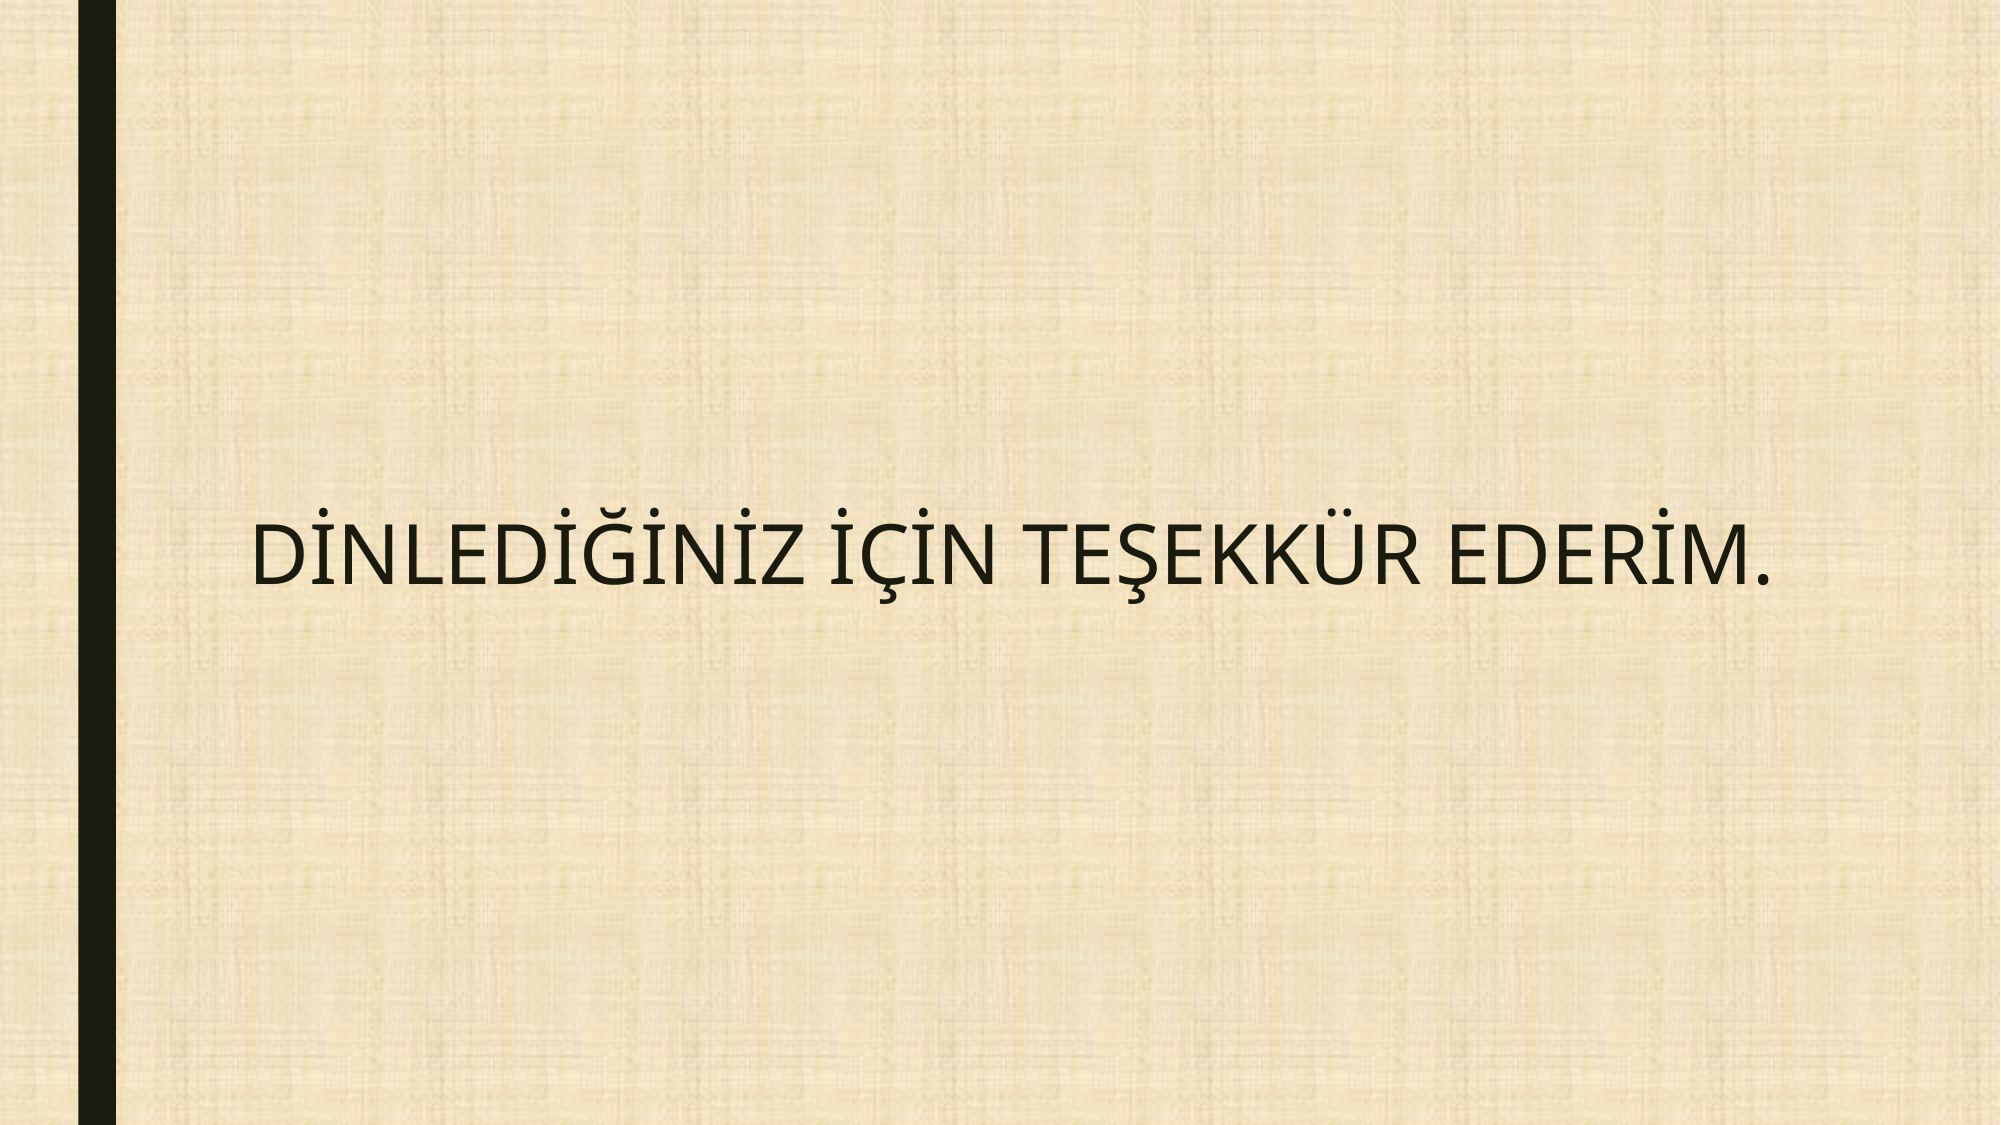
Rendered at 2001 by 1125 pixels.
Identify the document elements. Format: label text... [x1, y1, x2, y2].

list DİNLEDİĞİNİZ İÇİN TEŞEKKÜR EDERİM. [225, 139, 1800, 963]
